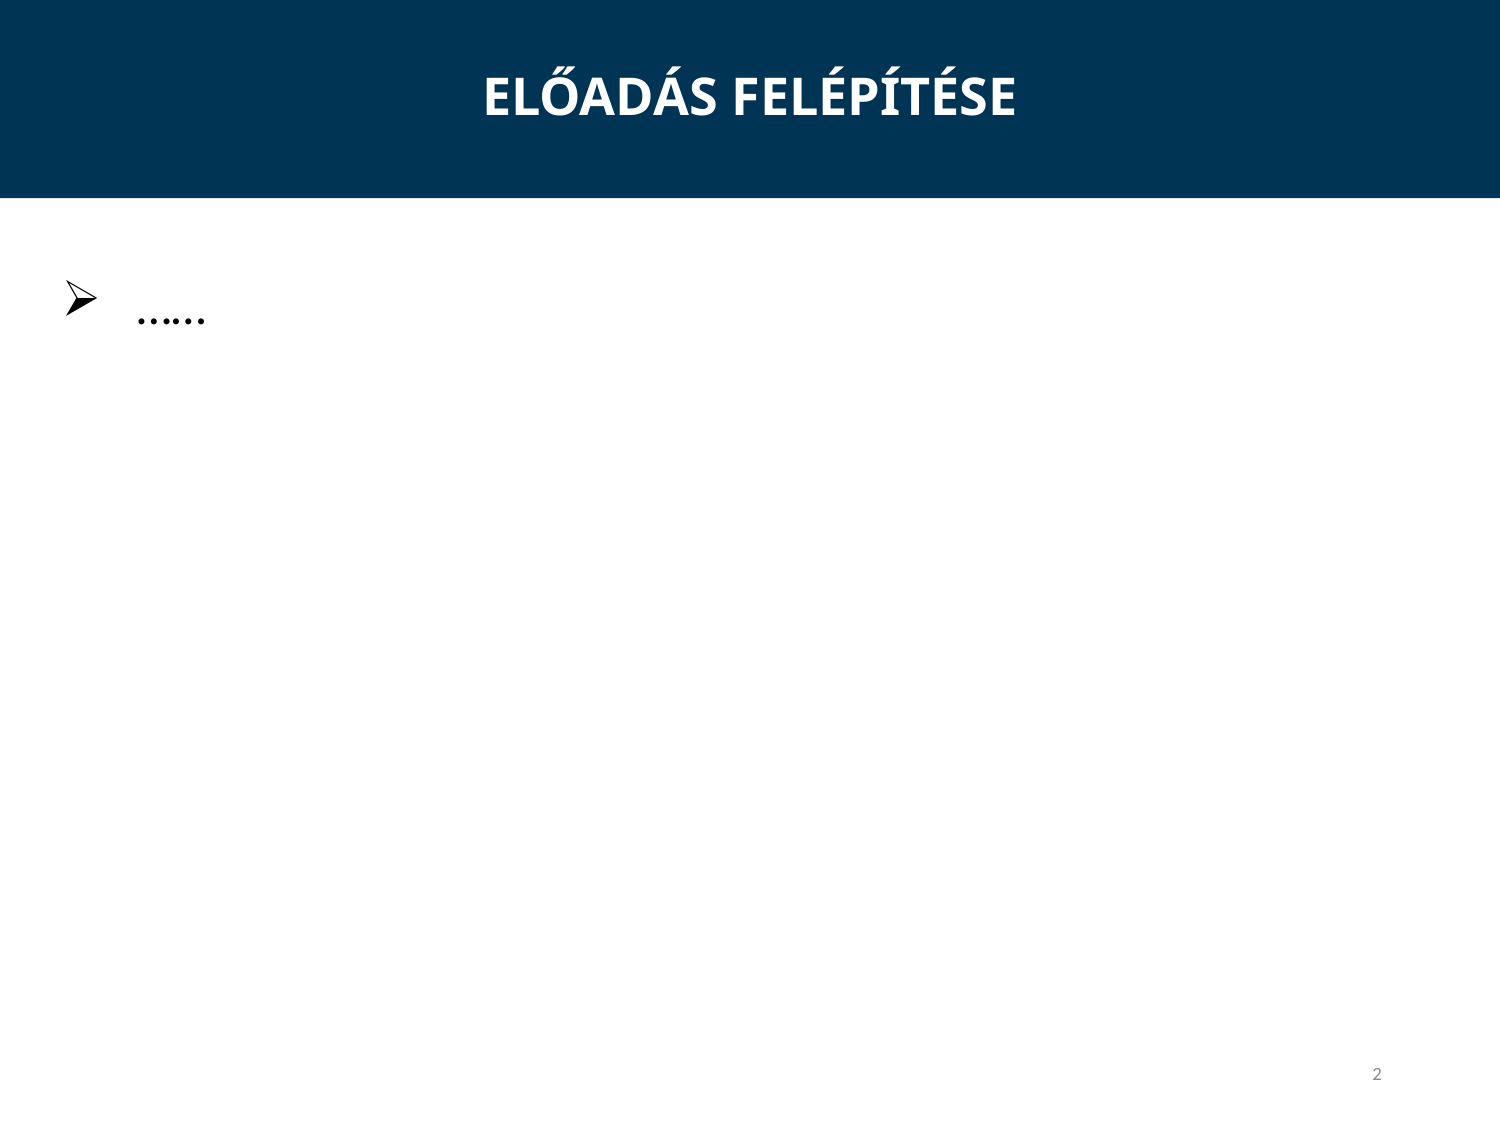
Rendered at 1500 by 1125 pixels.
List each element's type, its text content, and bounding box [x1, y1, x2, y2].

title Előadás felépítése [0, 0, 1500, 199]
slide_number 2 [1059, 1042, 1397, 1103]
text_box …… [47, 267, 1453, 457]
